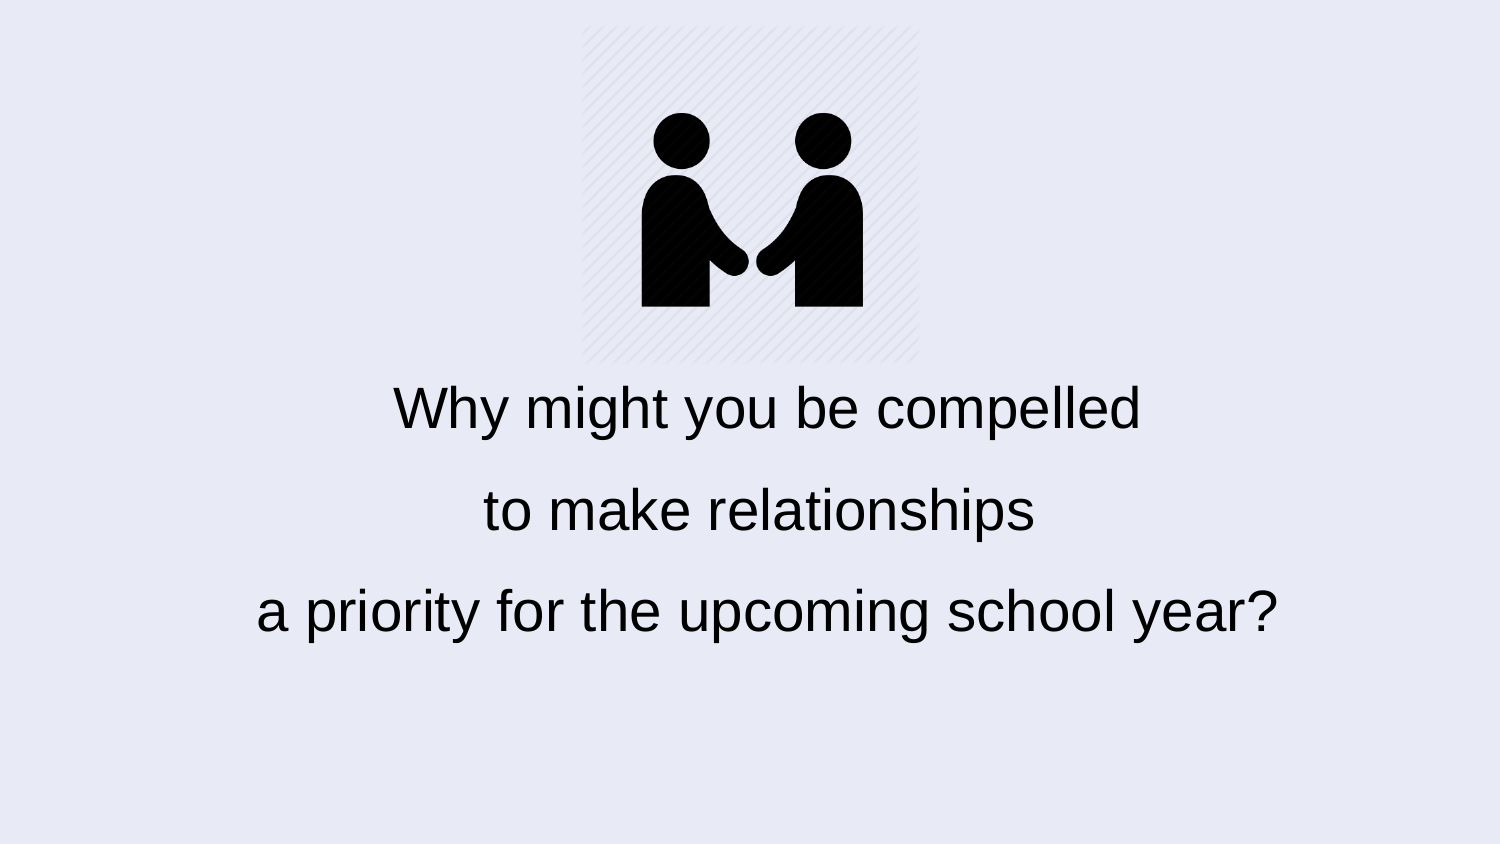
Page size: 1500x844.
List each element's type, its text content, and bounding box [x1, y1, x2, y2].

title Why might you be compelled to make relationships a priority for the upcoming school year? [135, 132, 1401, 791]
picture [579, 23, 921, 365]
